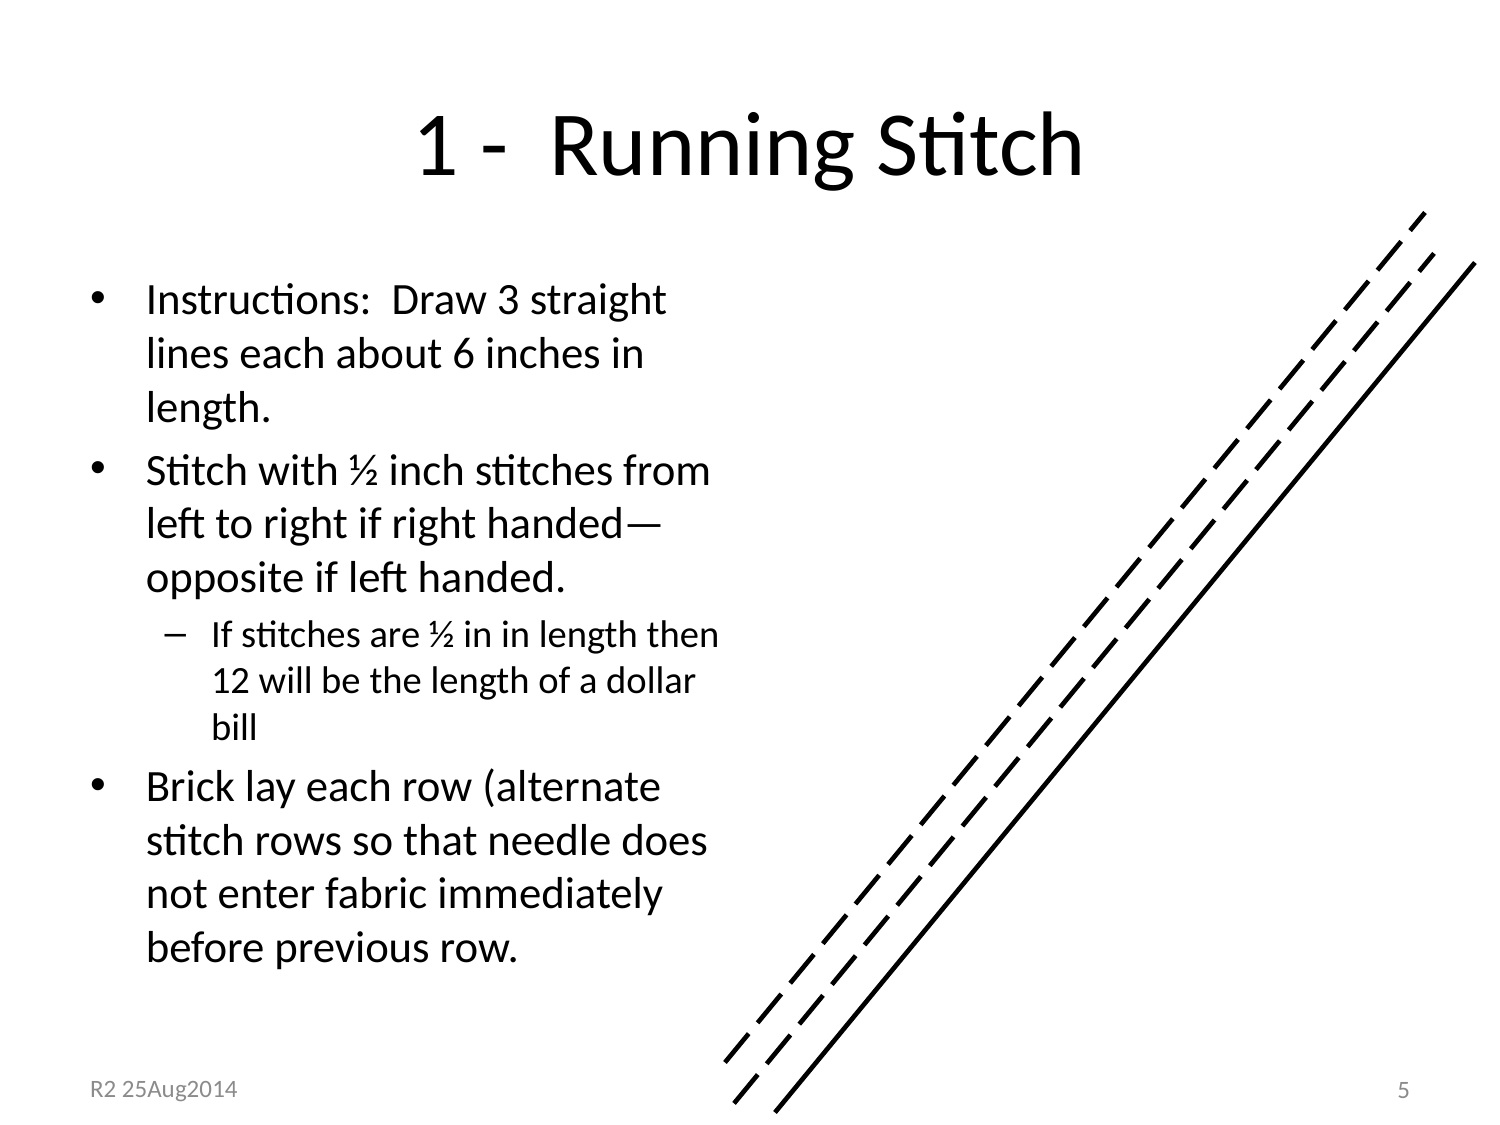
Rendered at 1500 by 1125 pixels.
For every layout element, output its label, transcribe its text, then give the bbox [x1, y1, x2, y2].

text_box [724, 212, 1426, 1063]
list Instructions: Draw 3 straight lines each about 6 inches in length. Stitch with ½ inch stitches from left to right if right handed—opposite if left handed. If stitches are ½ in in length then 12 will be the length of a dollar bill Brick lay each row (alternate stitch rows so that needle does not enter fabric immediately before previous row. [75, 262, 719, 1005]
title 1 - Running Stitch [75, 45, 1425, 233]
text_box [733, 253, 1435, 1104]
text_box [774, 262, 1476, 1113]
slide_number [75, 1074, 425, 1100]
